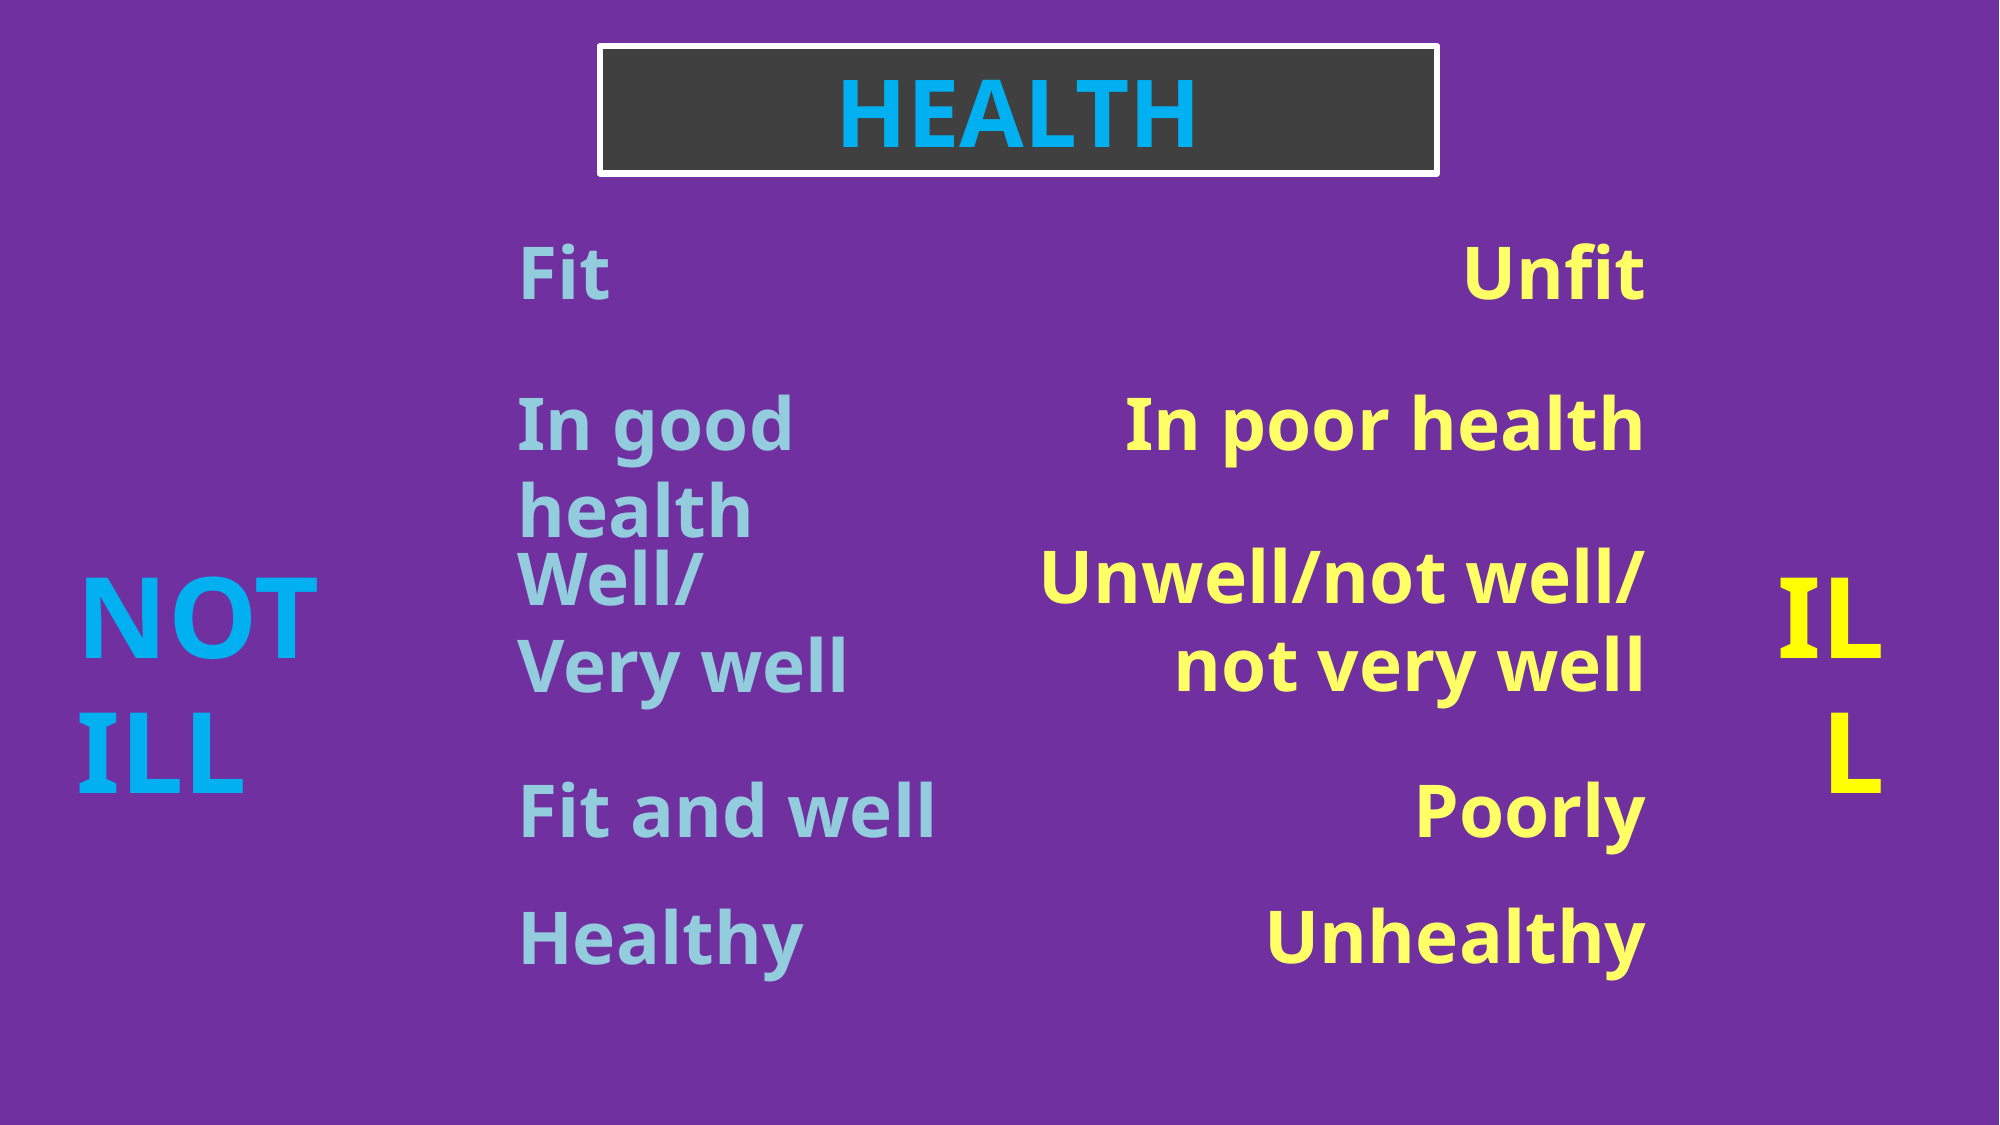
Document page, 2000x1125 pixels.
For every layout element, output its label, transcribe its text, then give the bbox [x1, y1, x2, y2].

text_box Poorly [1211, 756, 1662, 860]
text_box Fit [502, 219, 816, 322]
text_box ILL [1737, 538, 1900, 824]
text_box Unfit [1211, 219, 1662, 322]
text_box Well/ Very well [502, 524, 928, 715]
text_box Unwell/not well/ not very well [986, 523, 1662, 713]
text_box Fit and well [502, 757, 1090, 860]
text_box Healthy [502, 883, 991, 987]
text_box In good health [502, 370, 1053, 560]
text_box HEALTH [599, 46, 1438, 174]
text_box Unhealthy [961, 883, 1662, 986]
text_box NOT ILL [62, 538, 513, 824]
text_box In poor health [1073, 370, 1662, 473]
